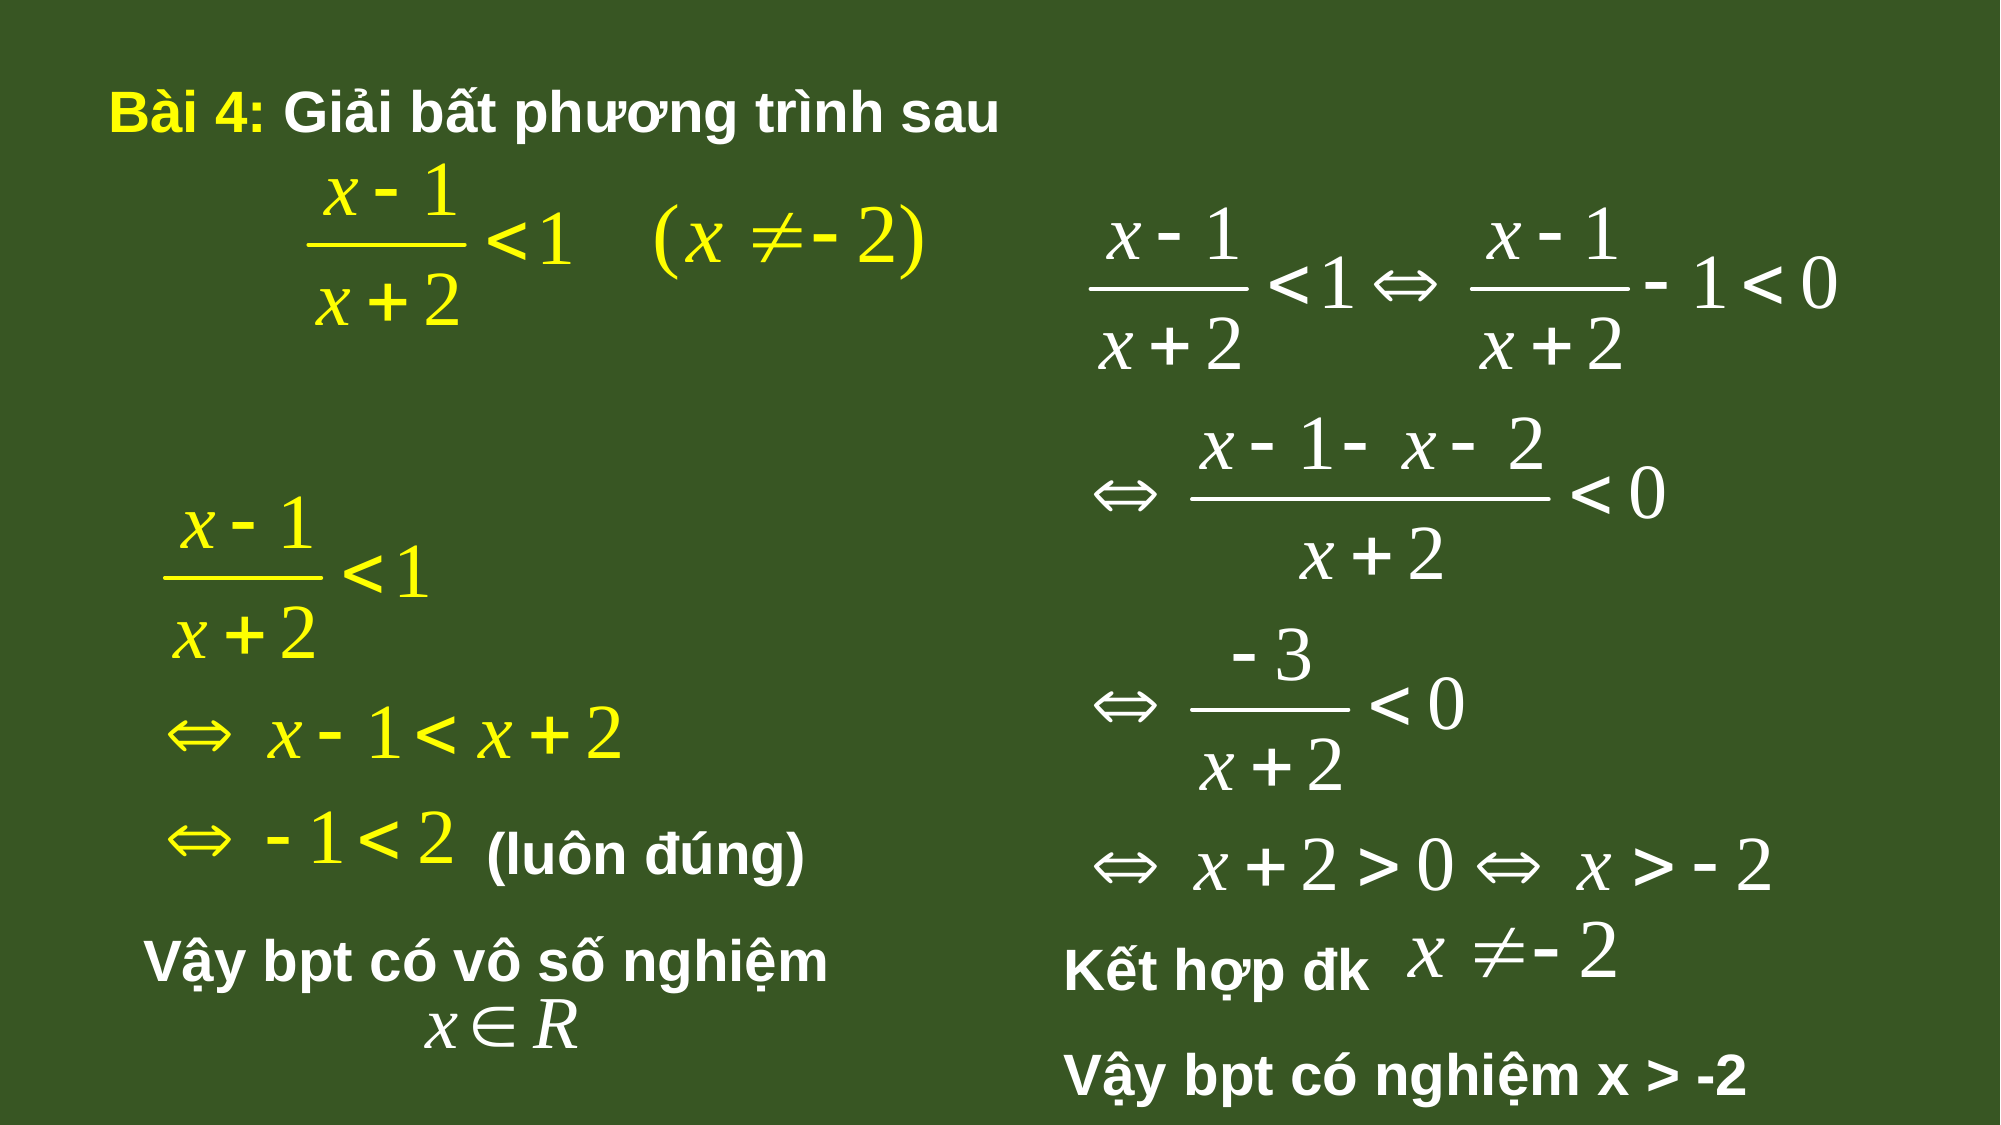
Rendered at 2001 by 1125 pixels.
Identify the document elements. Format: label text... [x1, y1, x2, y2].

text_box Bài 4: Giải bất phương trình sau [93, 31, 1489, 257]
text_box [295, 140, 635, 343]
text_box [1048, 889, 1846, 1125]
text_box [128, 474, 1269, 1095]
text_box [1077, 180, 1853, 911]
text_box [641, 185, 942, 298]
